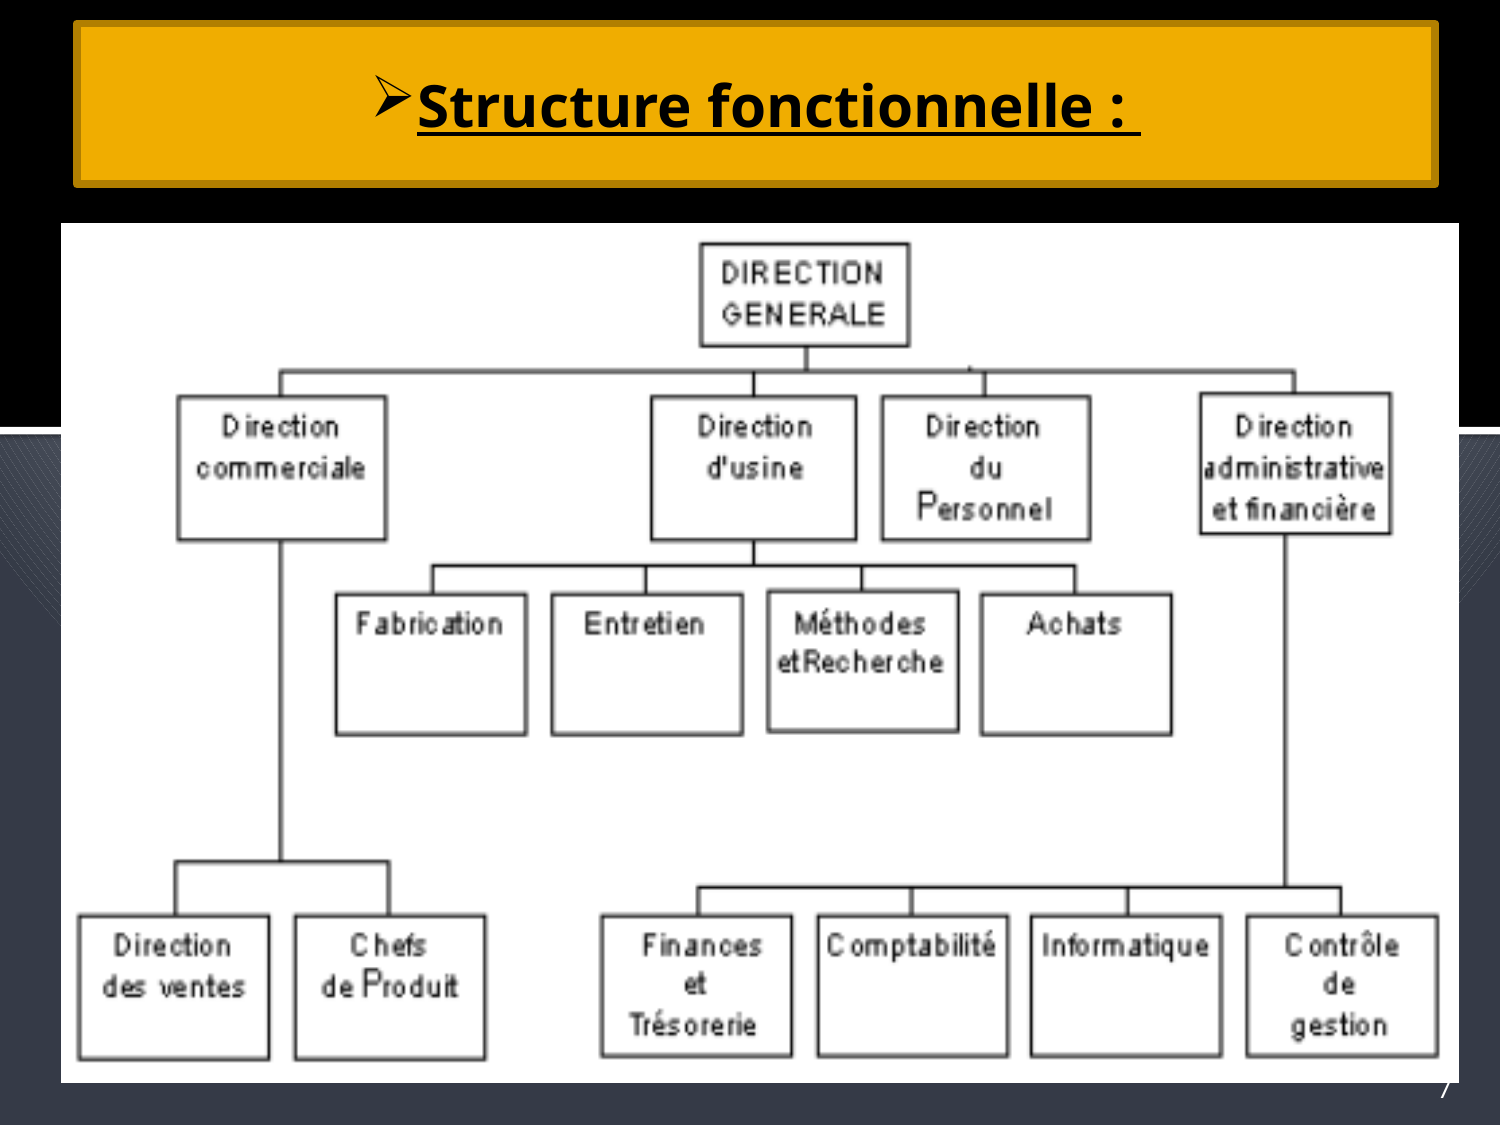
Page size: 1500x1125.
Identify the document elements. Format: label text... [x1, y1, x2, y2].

picture [61, 223, 1459, 1083]
slide_number 7 [1345, 1062, 1467, 1108]
text_box Structure fonctionnelle : [73, 20, 1439, 188]
